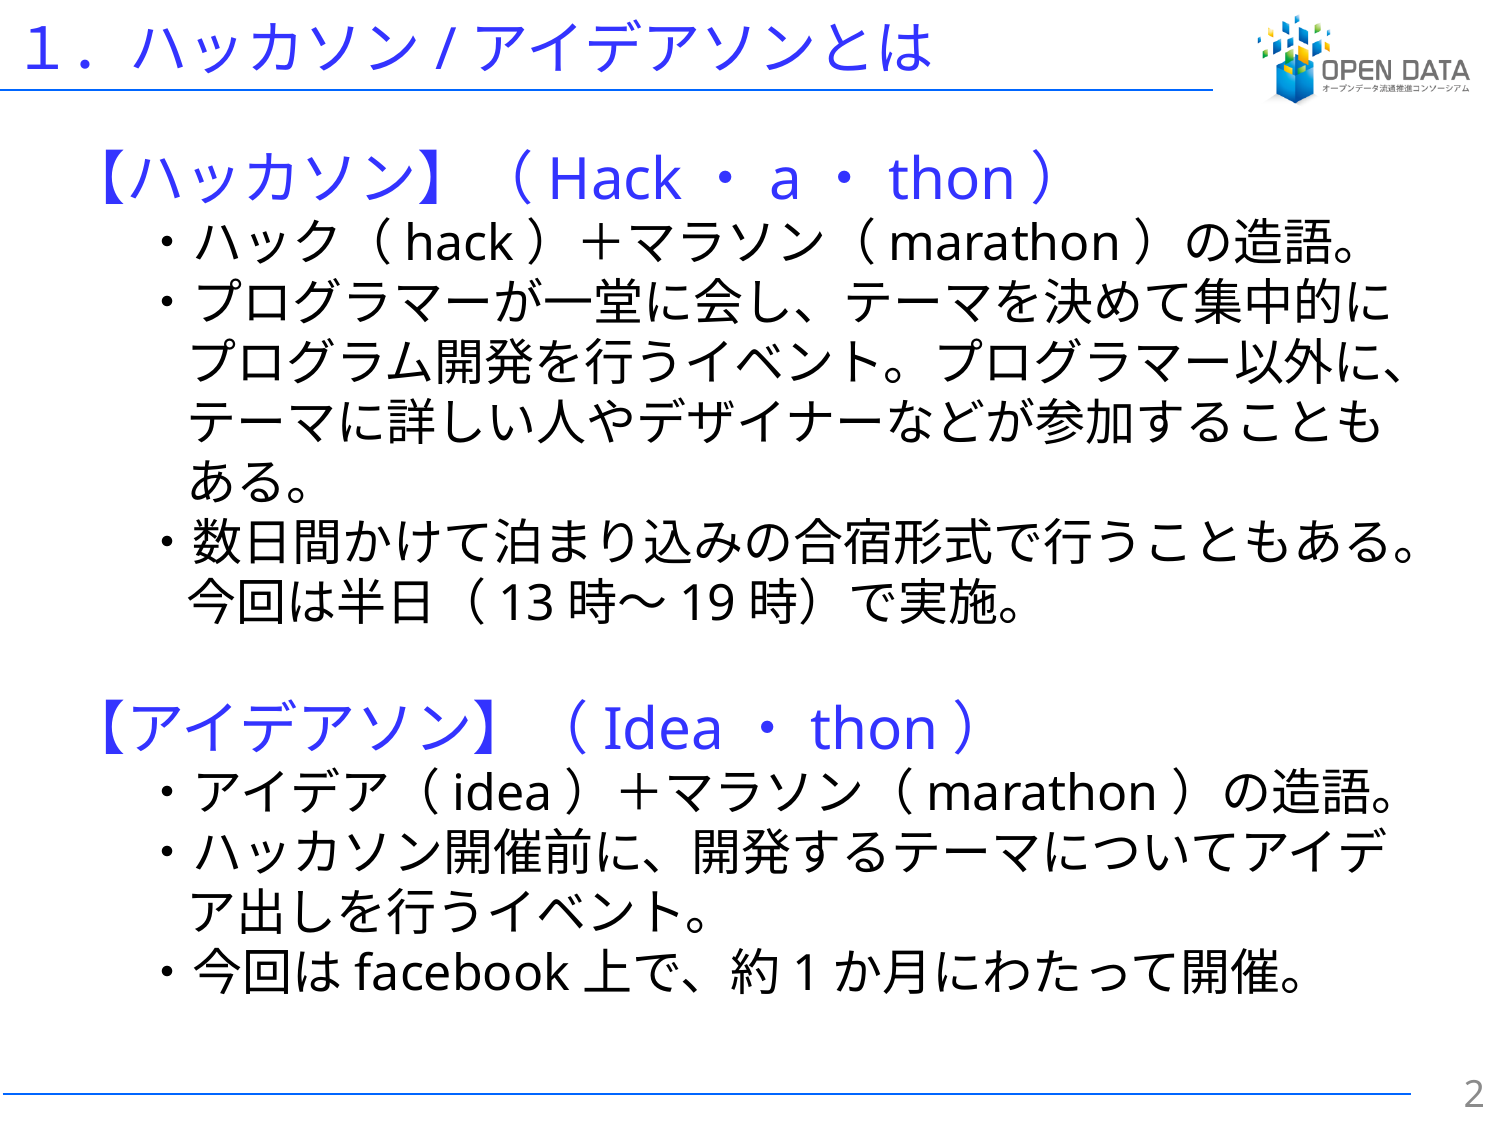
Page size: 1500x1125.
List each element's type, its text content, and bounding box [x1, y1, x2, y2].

slide_number 2 [1149, 1065, 1500, 1125]
text_box 【ハッカソン】（Hack・a・thon） ・ハック（hack）＋マラソン（marathon）の造語。 ・プログラマーが一堂に会し、テーマを決めて集中的にプログラム開発を行うイベント。プログラマー以外に、テーマに詳しい人やデザイナーなどが参加することもある。 ・数日間かけて泊まり込みの合宿形式で行うこともある。今回は半日（13時～19時）で実施。 【アイデアソン】（Idea・thon） ・アイデア（idea）＋マラソン（marathon）の造語。 ・ハッカソン開催前に、開発するテーマについてアイデア出しを行うイベント。 ・今回はfacebook上で、約1か月にわたって開催。 [53, 133, 1447, 1009]
picture [1214, 0, 1499, 134]
text_box １．ハッカソン/アイデアソンとは [0, 3, 949, 89]
